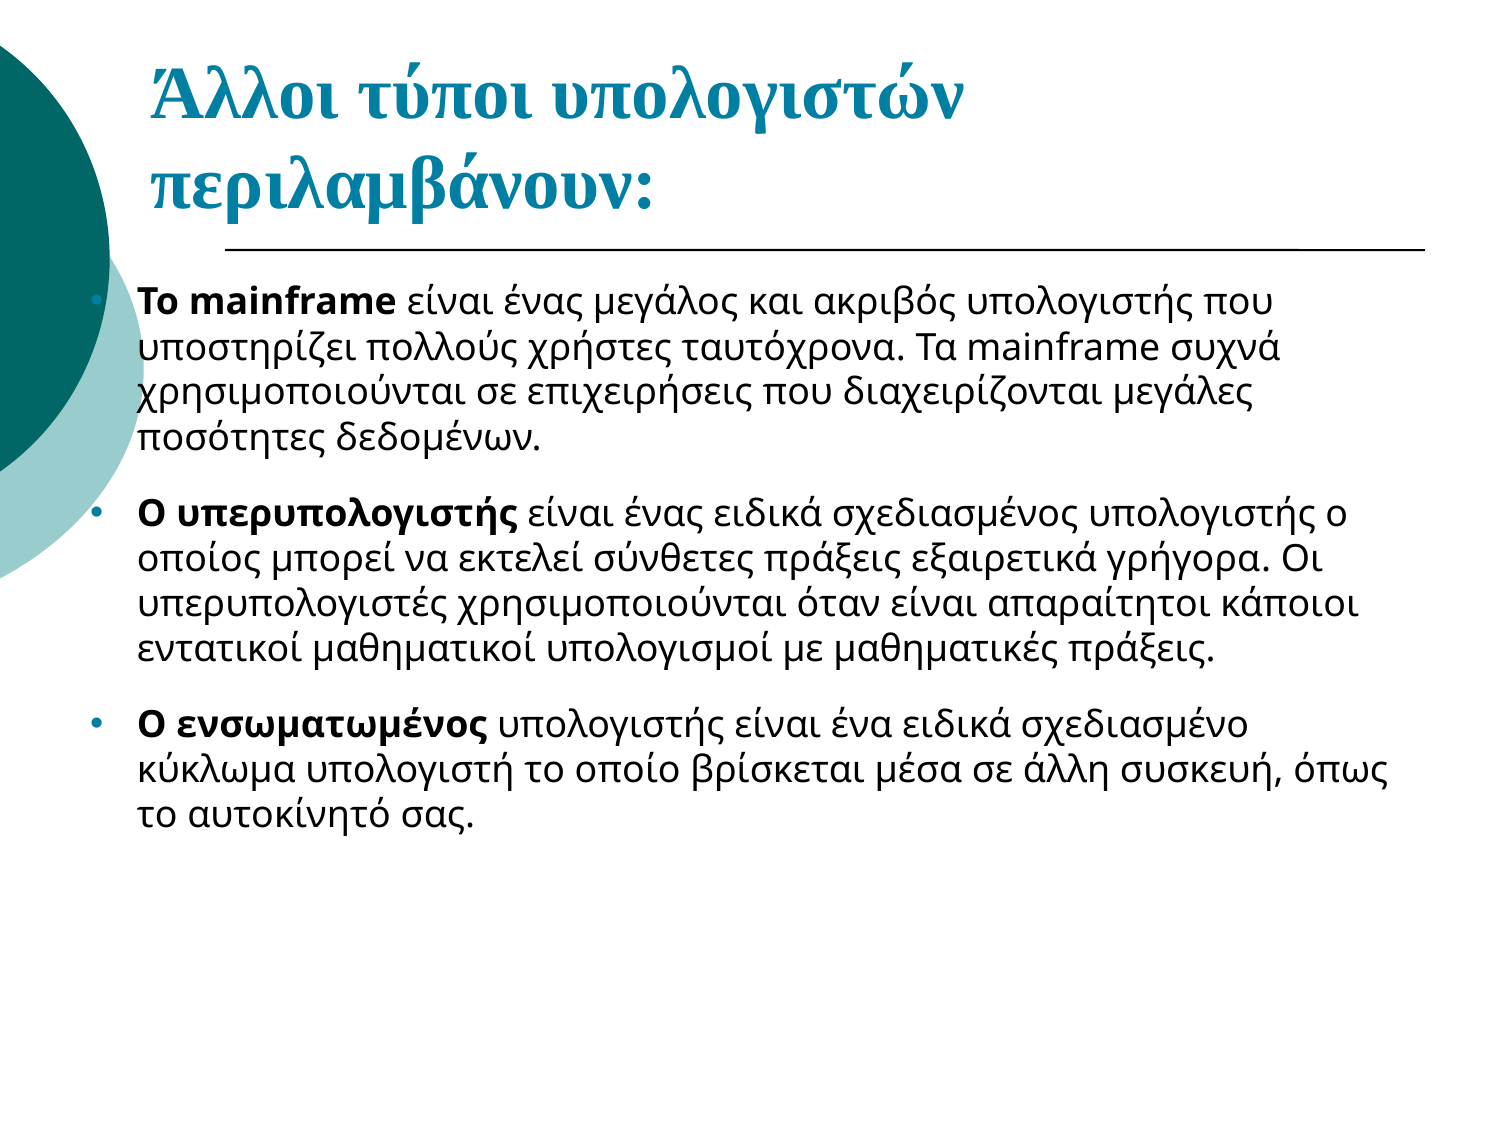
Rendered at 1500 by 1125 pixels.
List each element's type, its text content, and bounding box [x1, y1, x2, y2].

list Το mainframe είναι ένας μεγάλος και ακριβός υπολογιστής που υποστηρίζει πολλούς χρήστες ταυτόχρονα. Τα mainframe συχνά χρησιμοποιούνται σε επιχειρήσεις που διαχειρίζονται μεγάλες ποσότητες δεδομένων. Ο υπερυπολογιστής είναι ένας ειδικά σχεδιασμένος υπολογιστής ο οποίος μπορεί να εκτελεί σύνθετες πράξεις εξαιρετικά γρήγορα. Οι υπερυπολογιστές χρησιμοποιούνται όταν είναι απαραίτητοι κάποιοι εντατικοί μαθηματικοί υπολογισμοί με μαθηματικές πράξεις. Ο ενσωματωμένος υπολογιστής είναι ένα ειδικά σχεδιασμένο κύκλωμα υπολογιστή το οποίο βρίσκεται μέσα σε άλλη συσκευή, όπως το αυτοκίνητό σας. [75, 262, 1425, 1005]
title Άλλοι τύποι υπολογιστών περιλαμβάνουν: [135, 149, 1486, 329]
